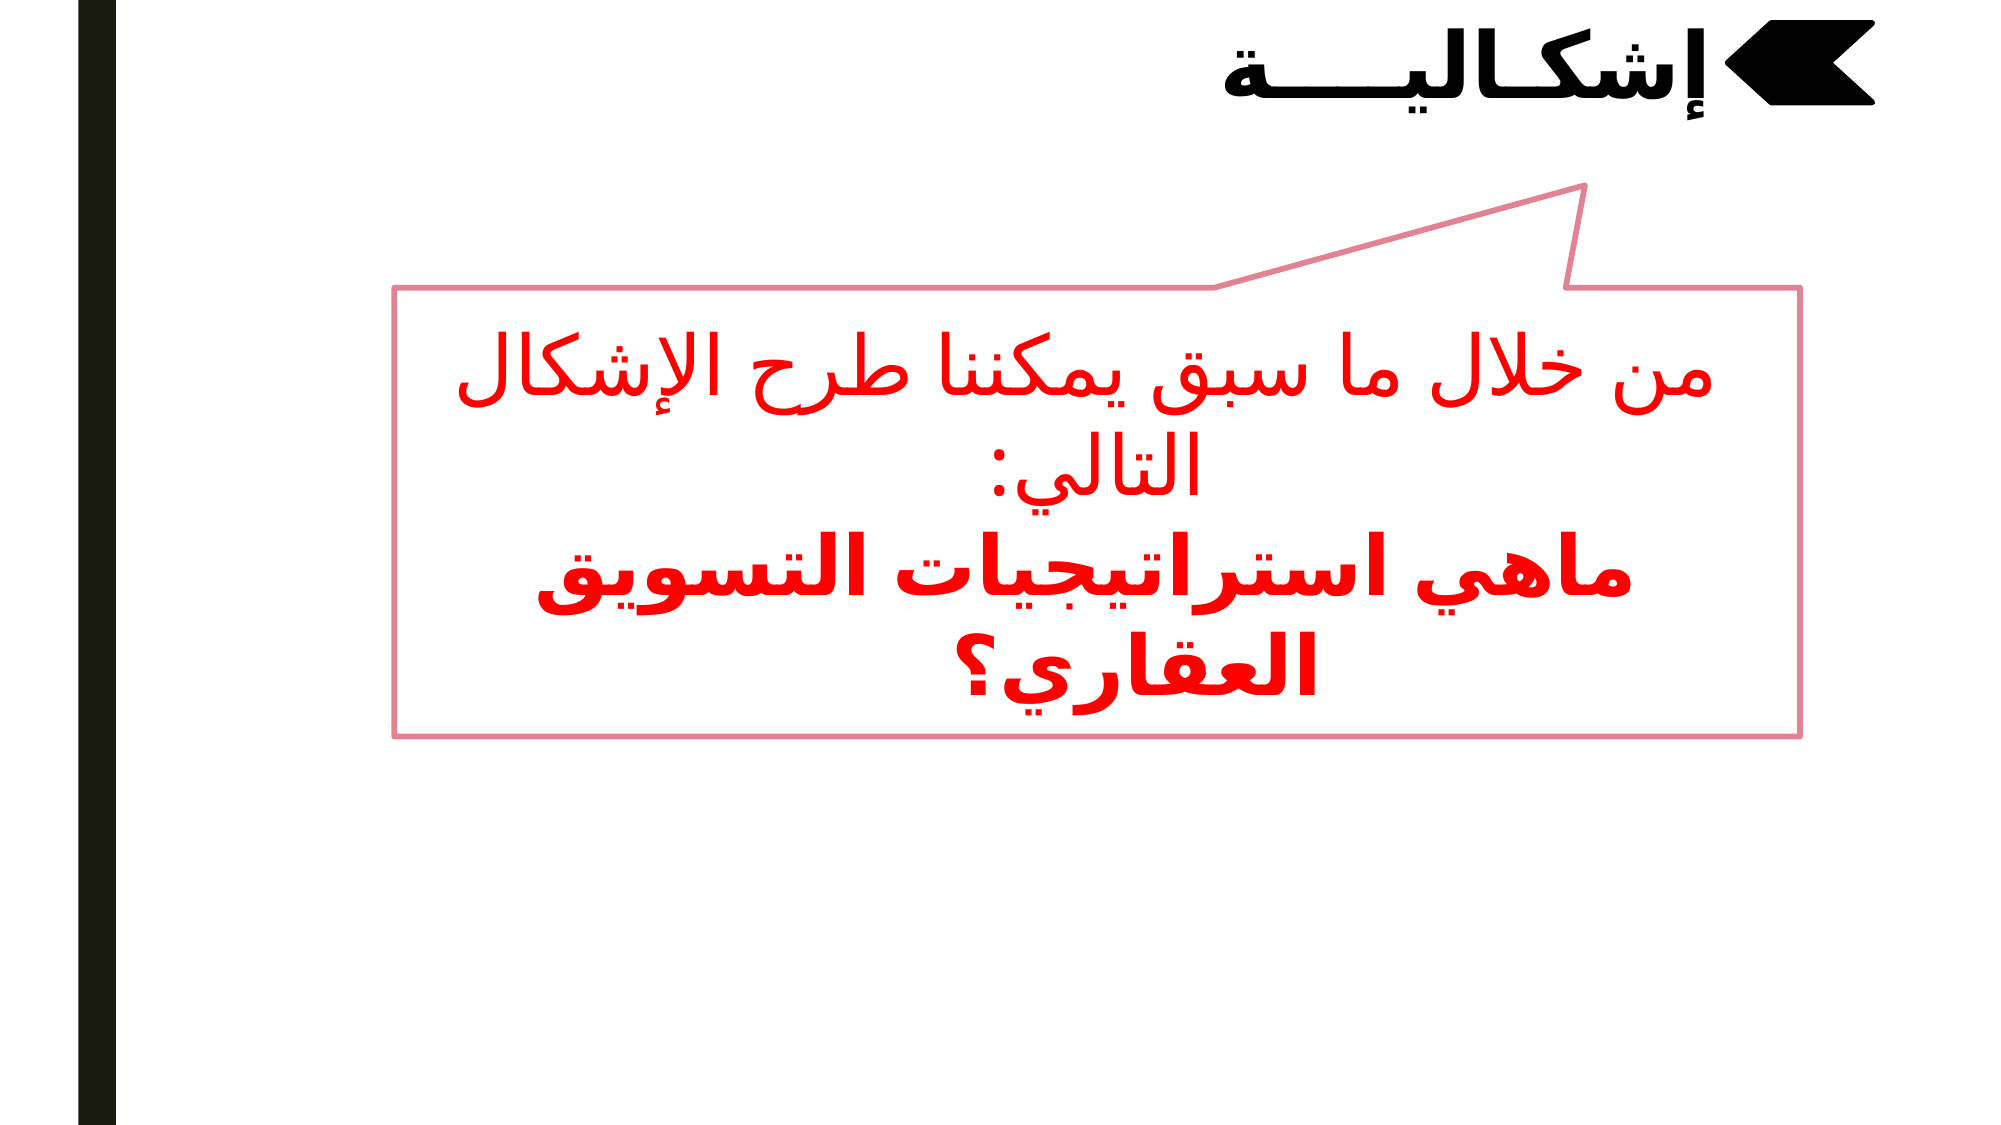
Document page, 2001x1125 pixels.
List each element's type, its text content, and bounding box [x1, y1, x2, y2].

text_box من خلال ما سبق يمكننا طرح الإشكال التالي: ماهي استراتيجيات التسويق العقاري؟ [391, 182, 1803, 740]
text_box إشكـاليــــة [1135, 0, 1730, 127]
text_box [1724, 20, 1876, 106]
